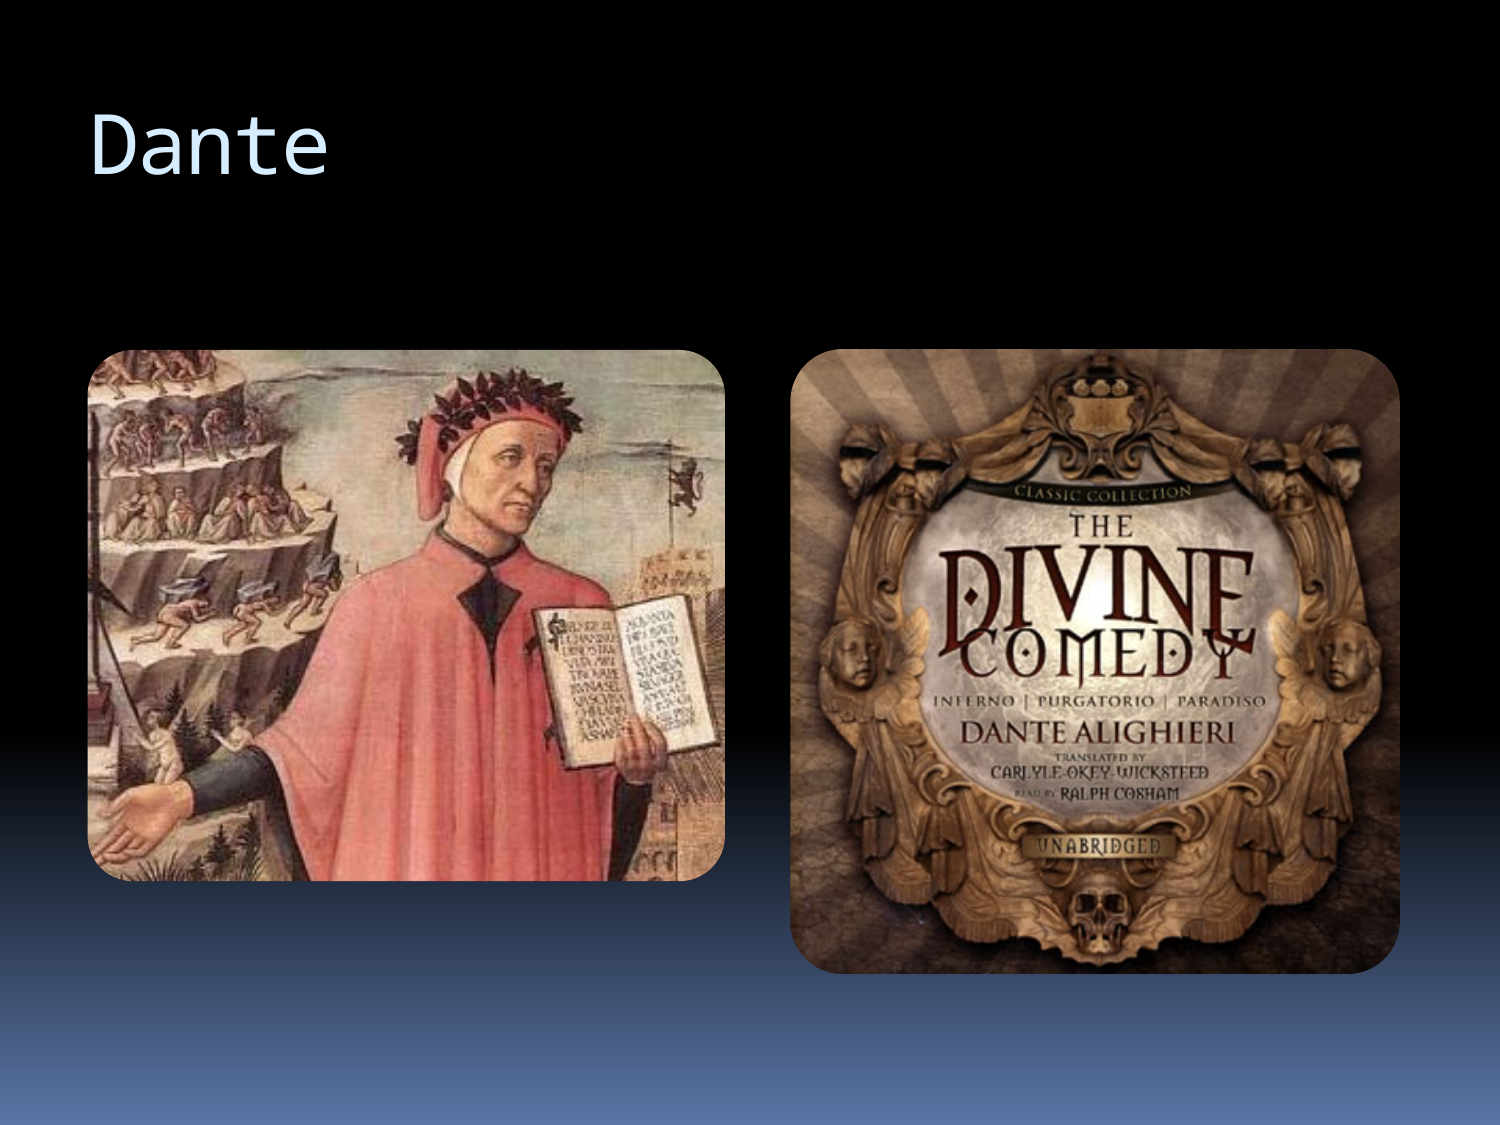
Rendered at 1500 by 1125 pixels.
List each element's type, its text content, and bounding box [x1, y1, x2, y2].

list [789, 348, 1401, 975]
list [87, 349, 726, 882]
title Dante [75, 83, 1425, 234]
